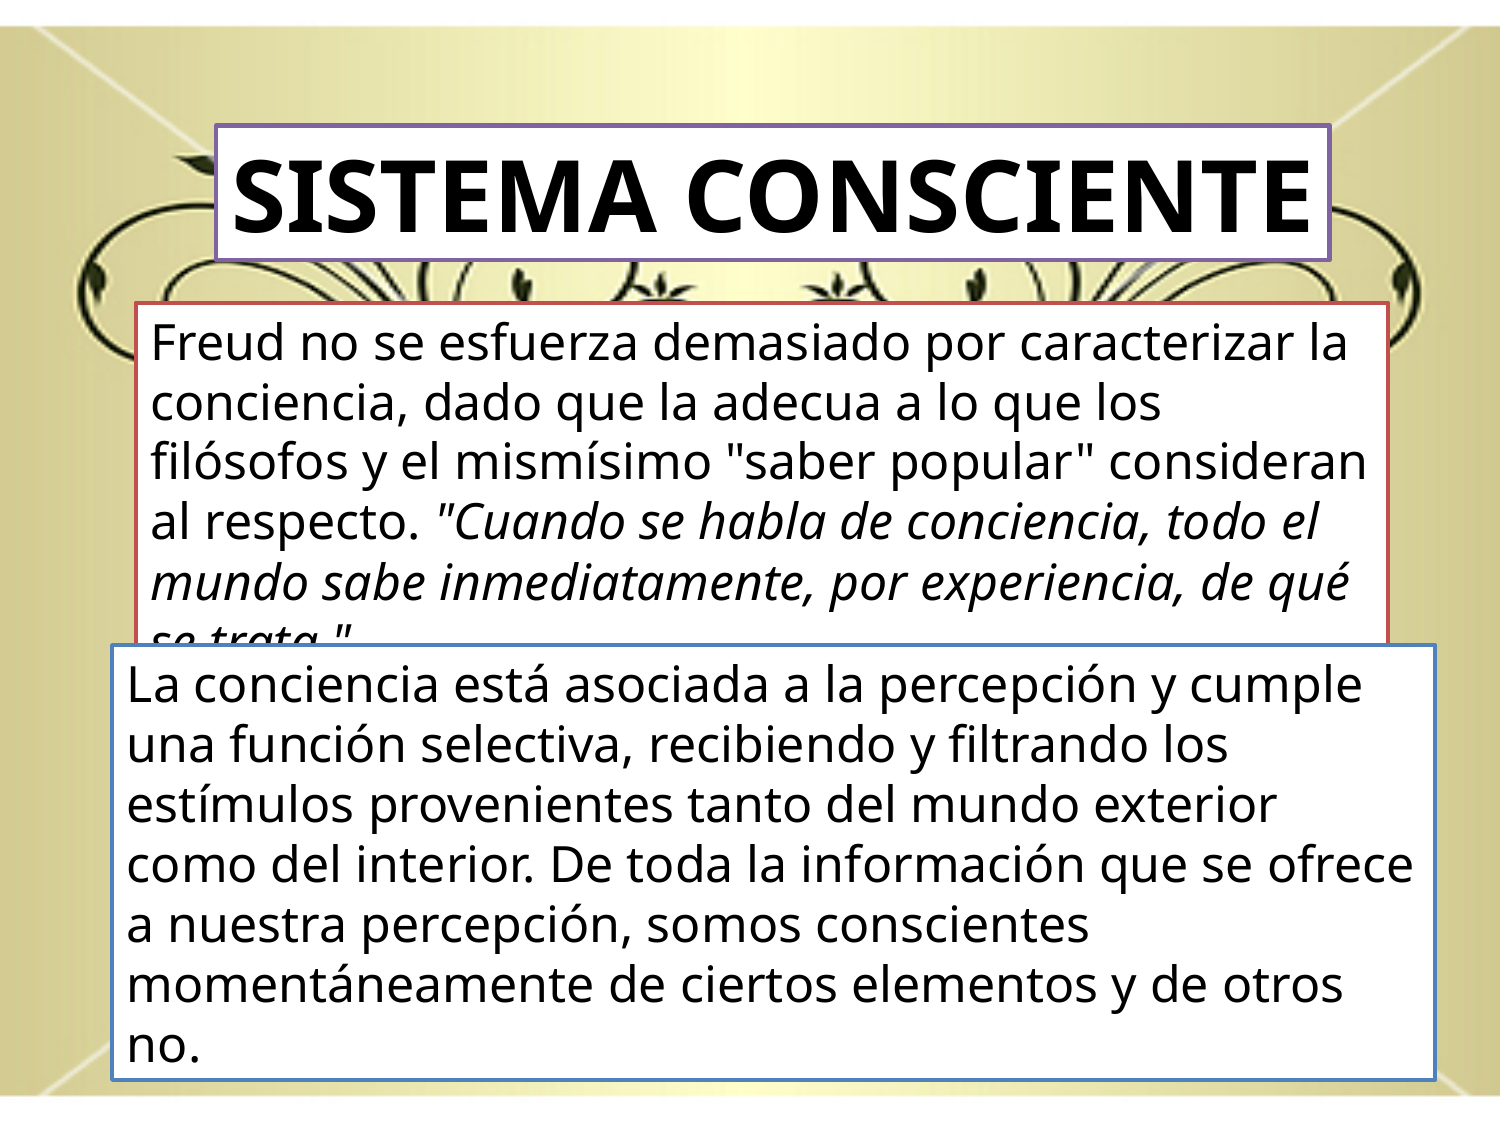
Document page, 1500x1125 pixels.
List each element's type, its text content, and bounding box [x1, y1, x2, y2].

picture [0, 0, 1500, 1125]
text_box Freud no se esfuerza demasiado por caracterizar la conciencia, dado que la adecua a lo que los filósofos y el mismísimo "saber popular" consideran al respecto. "Cuando se habla de conciencia, todo el mundo sabe inmediatamente, por experiencia, de qué se trata." [134, 301, 1390, 643]
text_box SISTEMA CONSCIENTE [214, 123, 1332, 262]
text_box La conciencia está asociada a la percepción y cumple una función selectiva, recibiendo y filtrando los estímulos provenientes tanto del mundo exterior como del interior. De toda la información que se ofrece a nuestra percepción, somos conscientes momentáneamente de ciertos elementos y de otros no. [110, 643, 1437, 1082]
